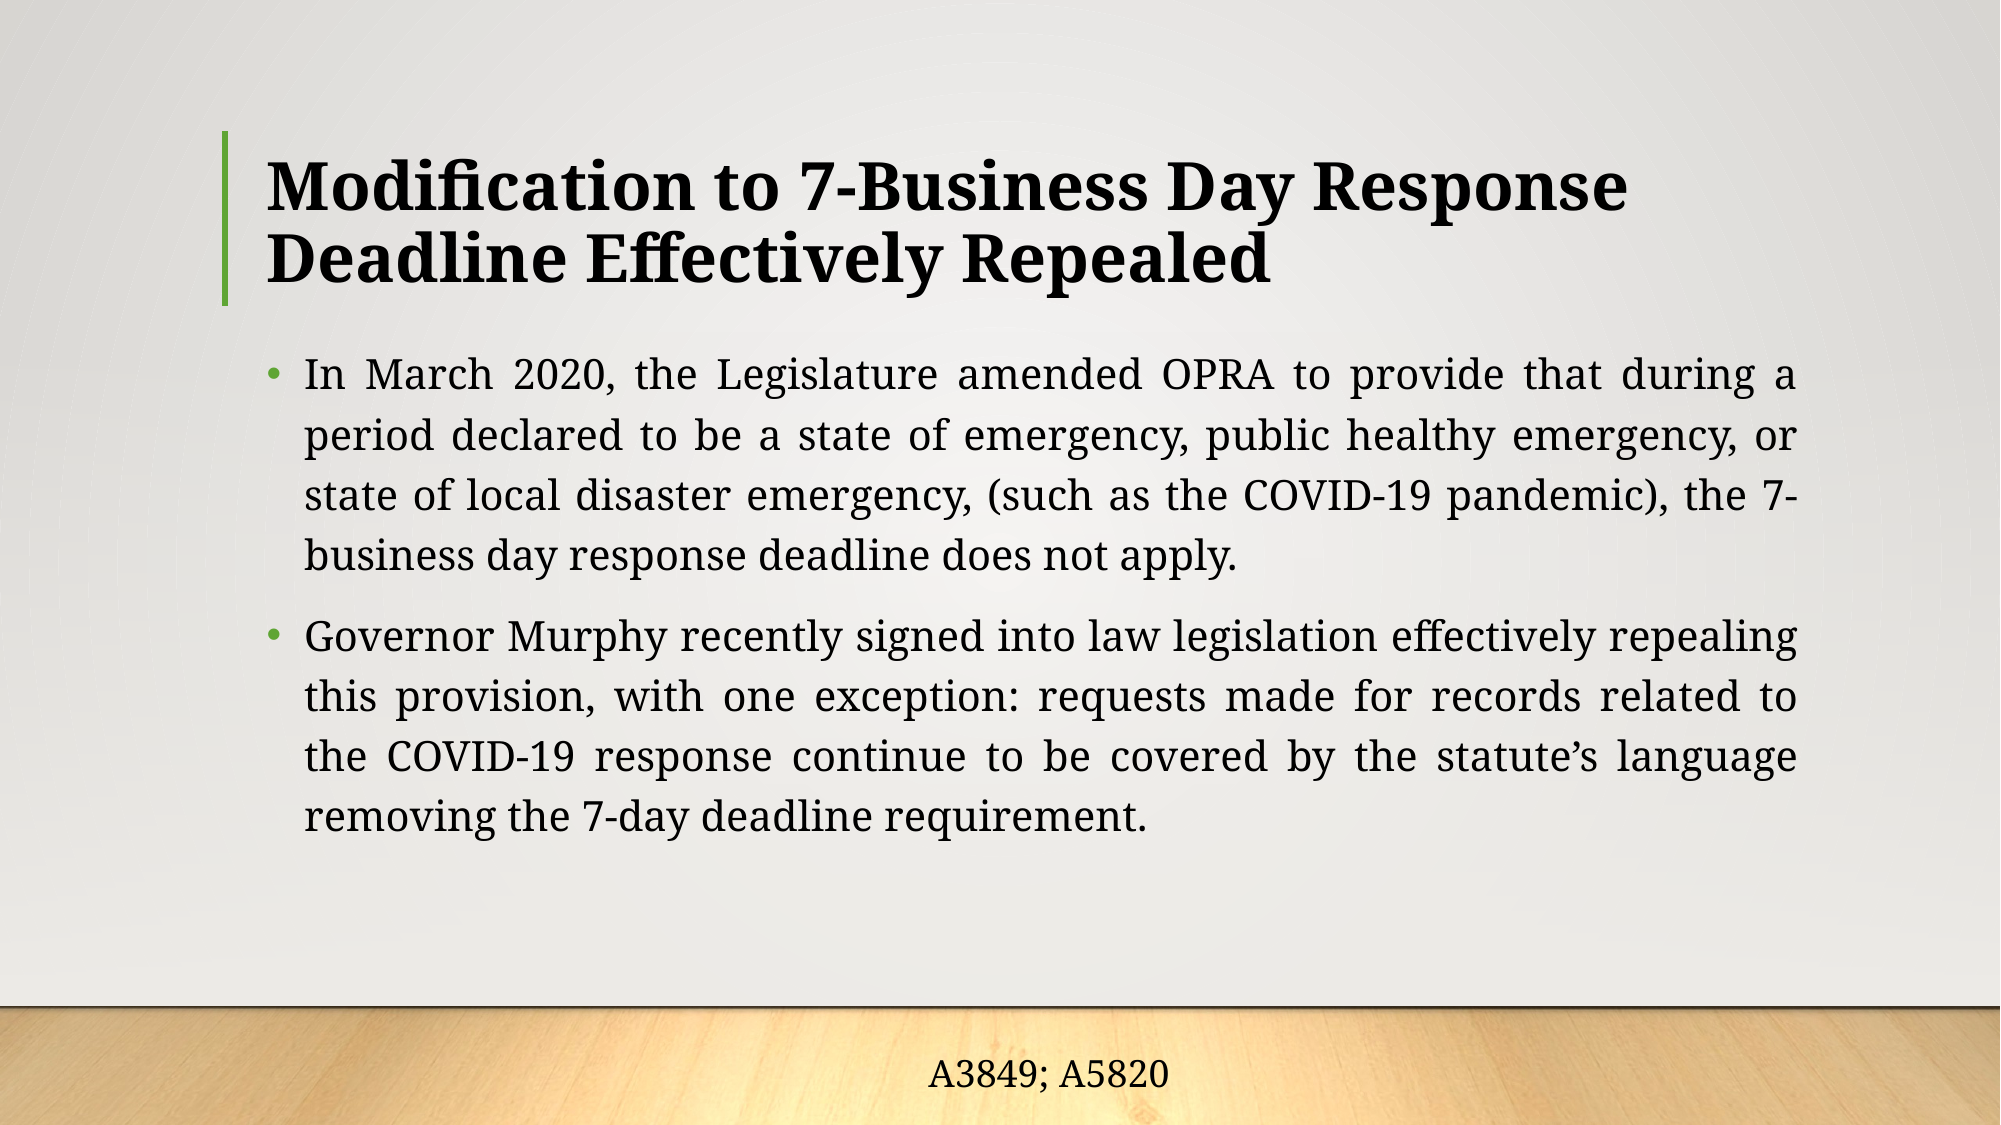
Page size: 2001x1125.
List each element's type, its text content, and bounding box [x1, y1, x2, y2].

list In March 2020, the Legislature amended OPRA to provide that during a period declared to be a state of emergency, public healthy emergency, or state of local disaster emergency, (such as the COVID-19 pandemic), the 7-business day response deadline does not apply. Governor Murphy recently signed into law legislation effectively repealing this provision, with one exception: requests made for records related to the COVID-19 response continue to be covered by the statute’s language removing the 7-day deadline requirement. [251, 330, 1814, 988]
picture [0, 1006, 2000, 1125]
text_box A3849; A5820 [217, 1042, 1848, 1103]
title Modification to 7-Business Day Response Deadline Effectively Repealed [251, 131, 1814, 305]
